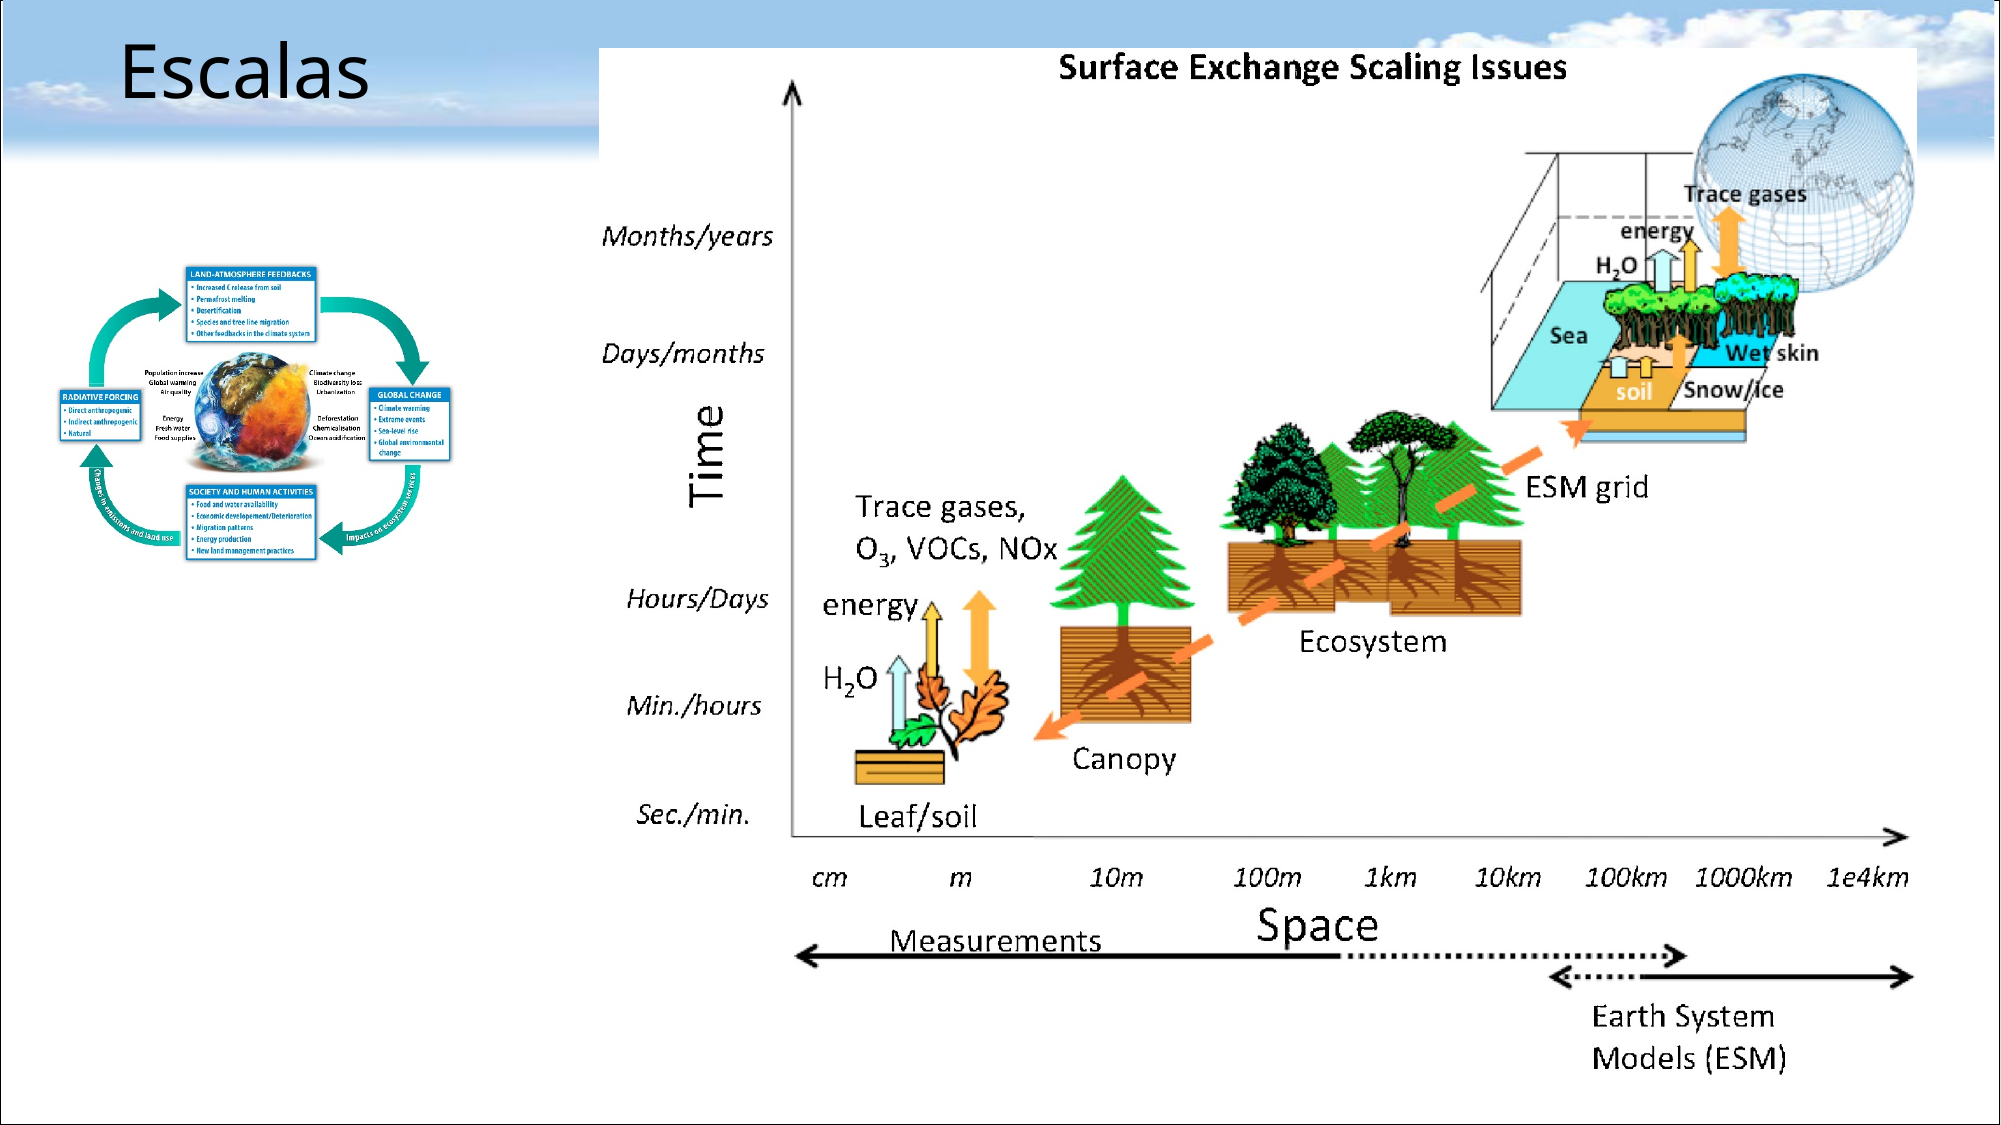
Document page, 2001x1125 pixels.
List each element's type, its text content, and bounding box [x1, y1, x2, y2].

picture [2, 0, 1995, 1078]
text_box Escalas [103, 16, 407, 122]
